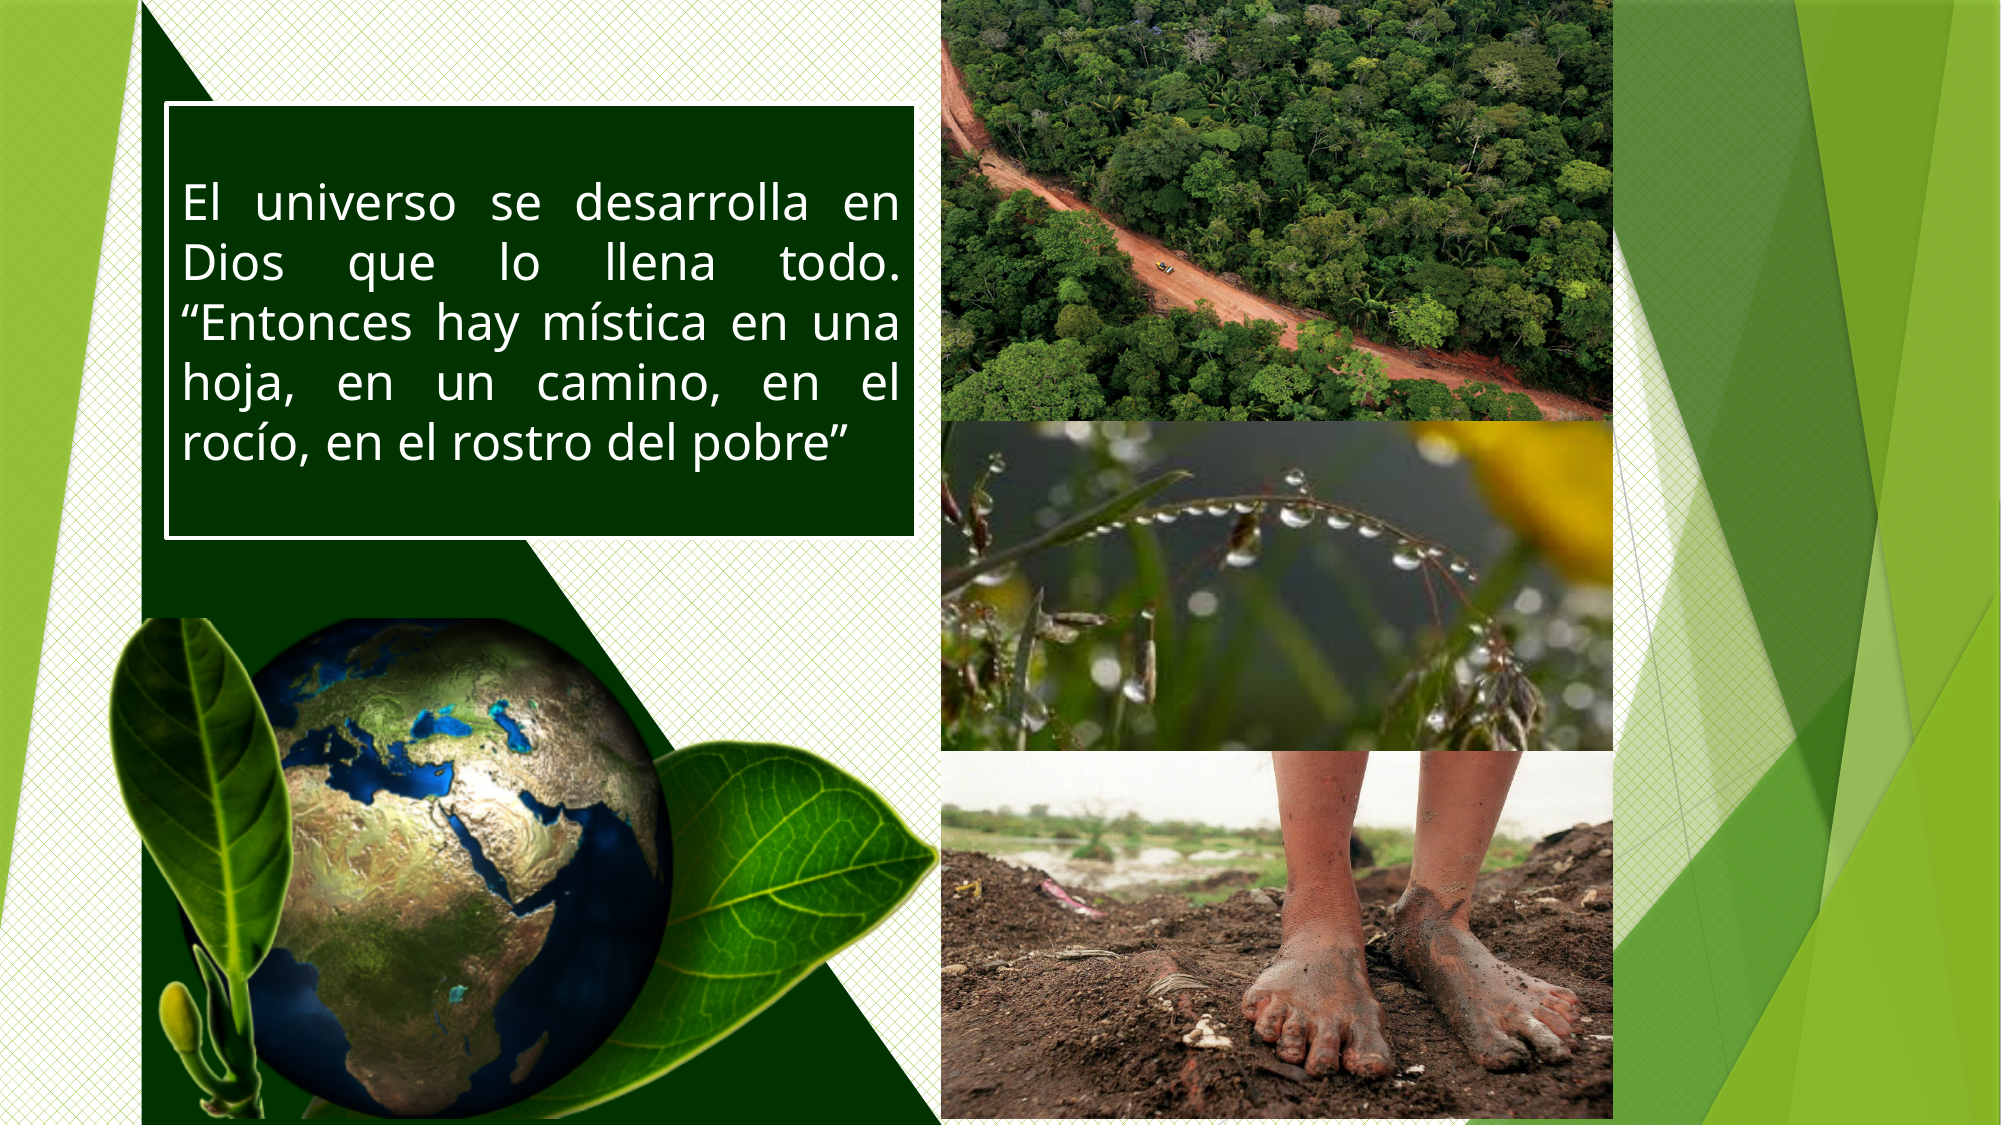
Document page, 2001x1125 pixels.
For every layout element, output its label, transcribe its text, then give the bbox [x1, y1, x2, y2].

picture [0, 0, 1614, 1120]
text_box El universo se desarrolla en Dios que lo llena todo. “Entonces hay mística en una hoja, en un camino, en el rocío, en el rostro del pobre” [166, 103, 917, 538]
text_box [139, 0, 583, 617]
